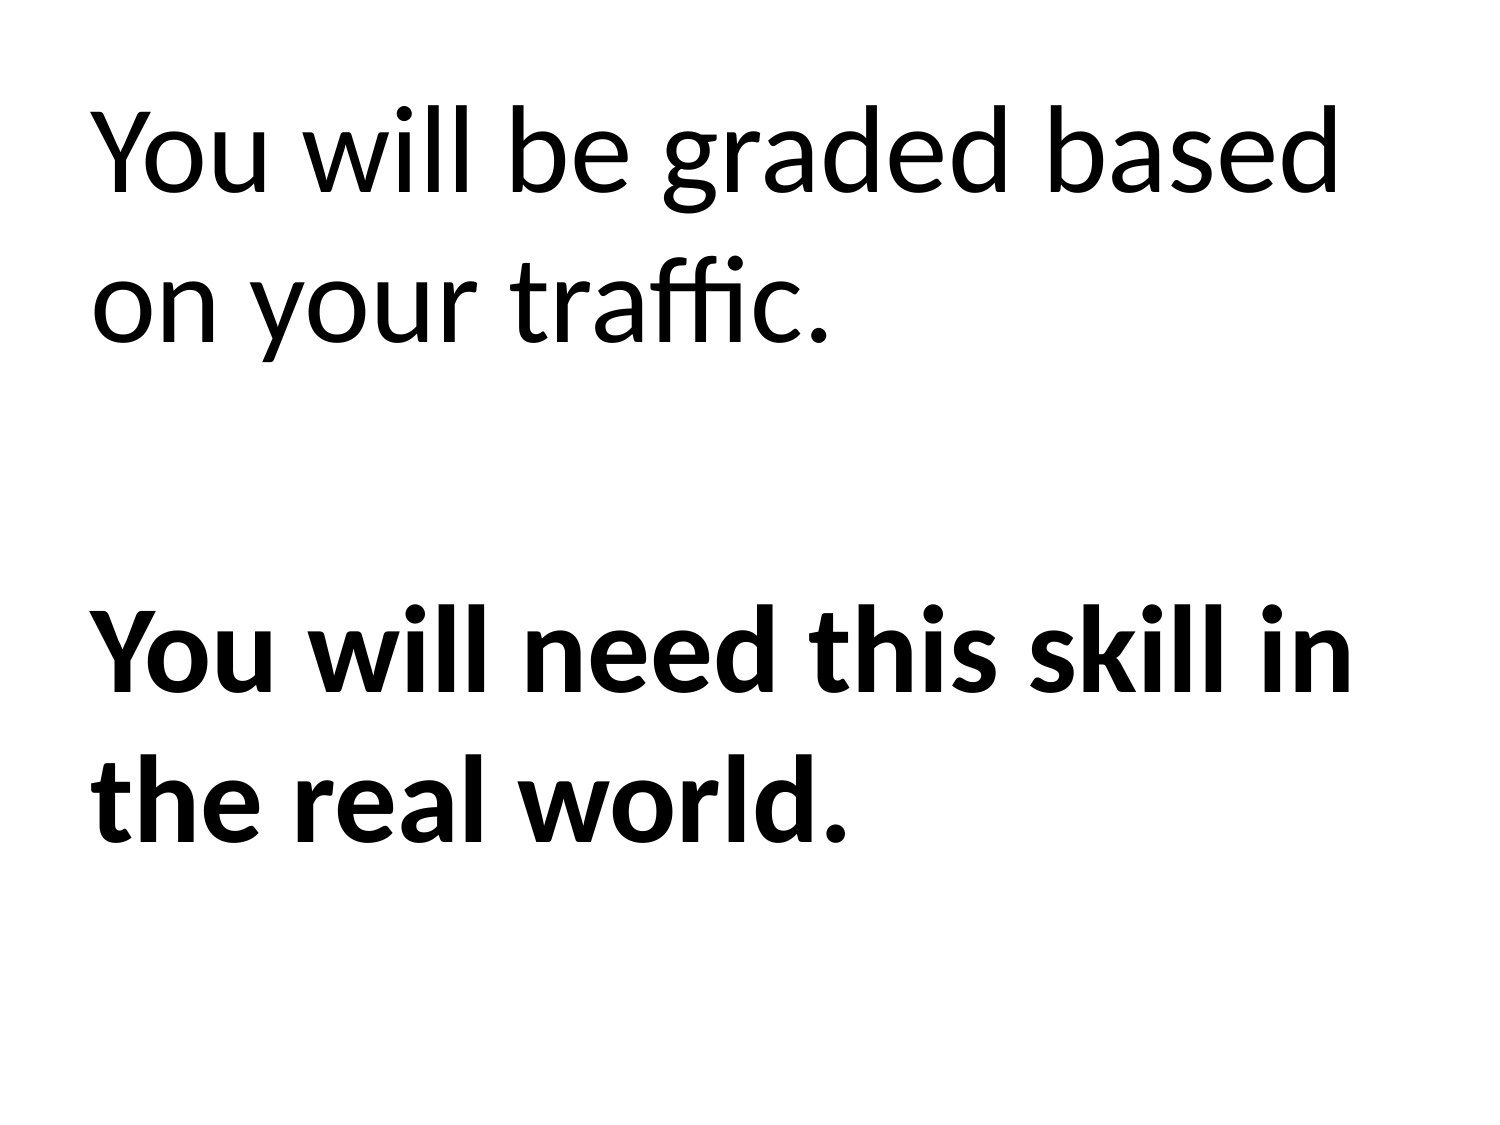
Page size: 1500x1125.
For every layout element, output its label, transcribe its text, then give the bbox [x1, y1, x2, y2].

list You will be graded based on your traffic. You will need this skill in the real world. [75, 60, 1425, 1005]
